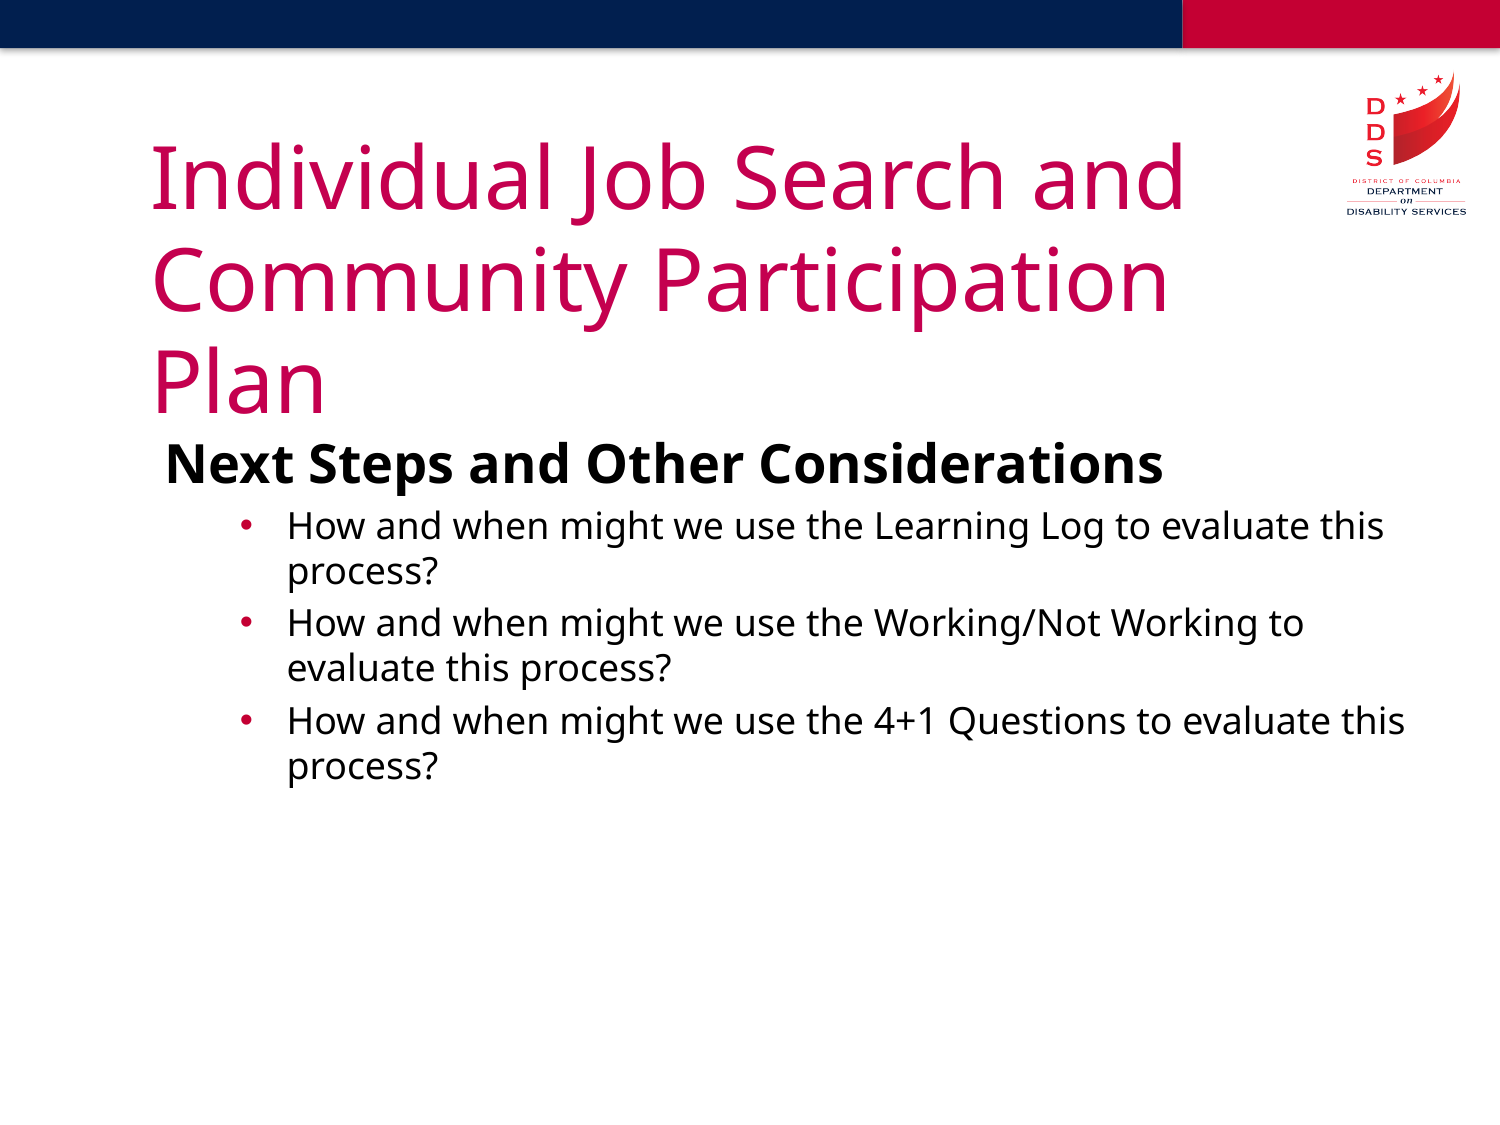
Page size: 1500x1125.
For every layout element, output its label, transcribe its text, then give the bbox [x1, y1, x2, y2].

title Individual Job Search and Community Participation Plan [150, 125, 1350, 313]
list Next Steps and Other Considerations How and when might we use the Learning Log to evaluate this process? How and when might we use the Working/Not Working to evaluate this process? How and when might we use the 4+1 Questions to evaluate this process? [150, 421, 1425, 996]
picture [1347, 69, 1466, 215]
